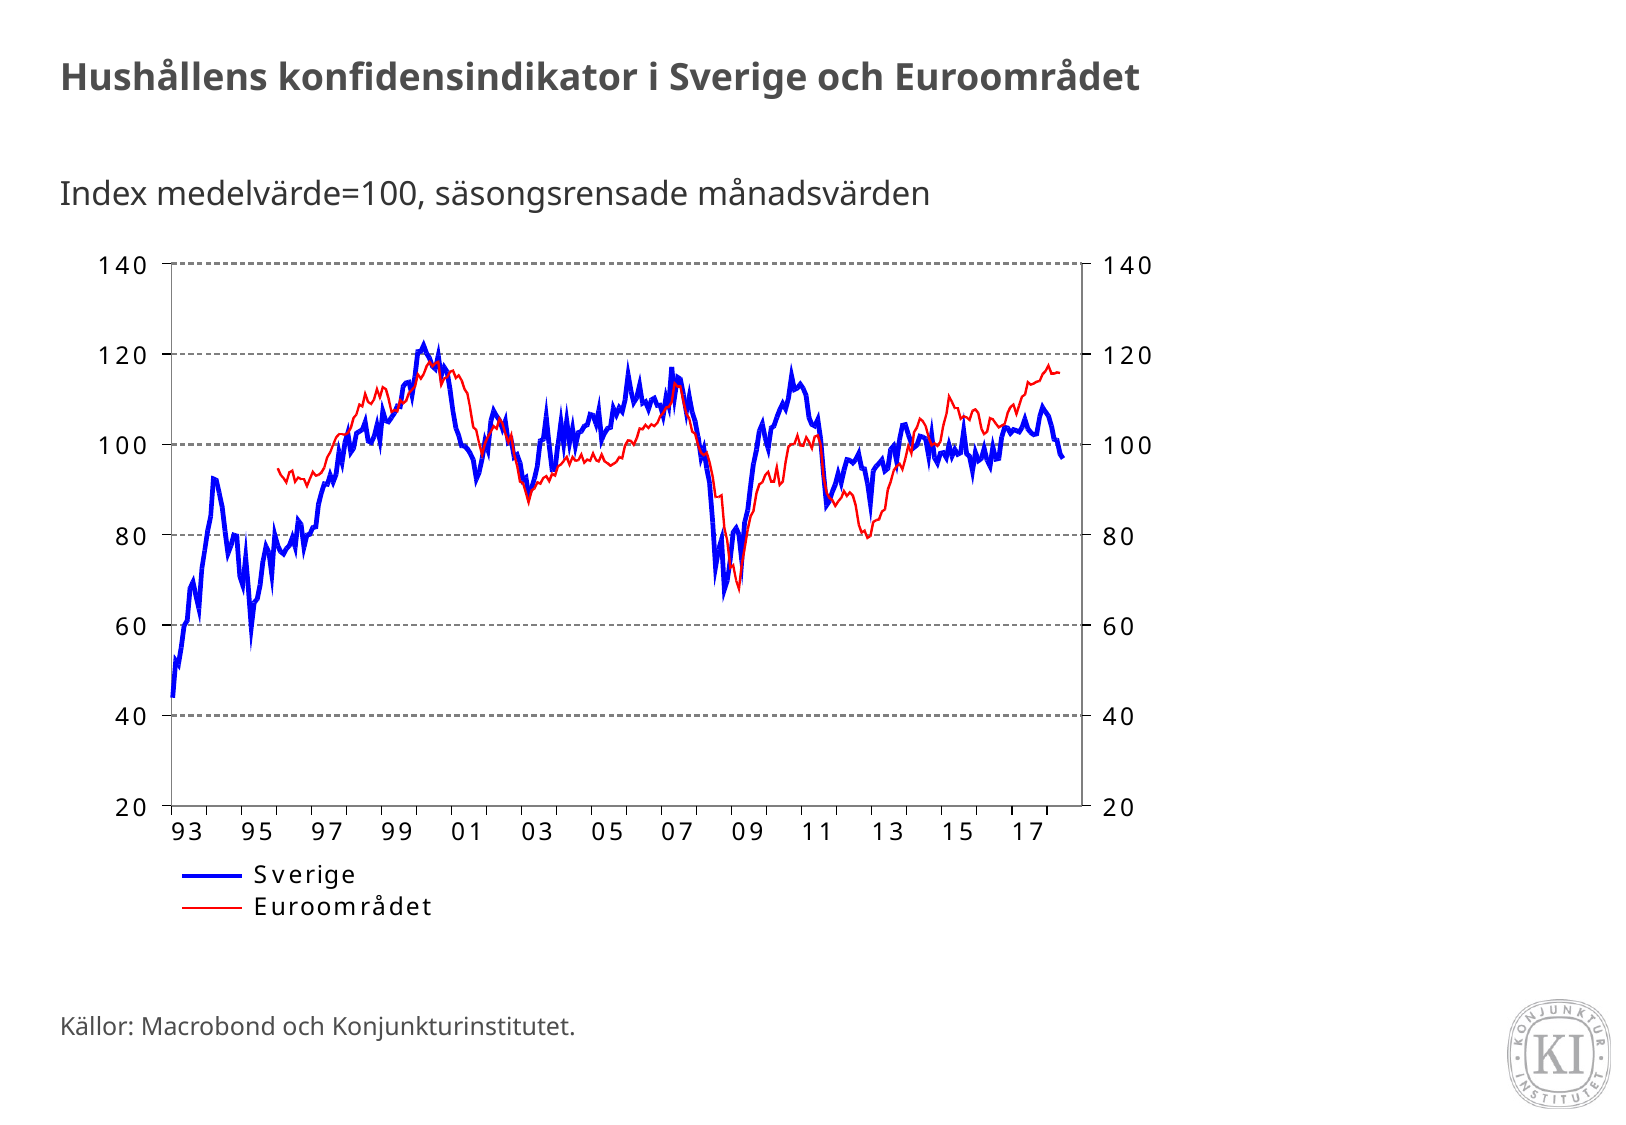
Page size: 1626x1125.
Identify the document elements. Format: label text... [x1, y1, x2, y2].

title Hushållens konfidensindikator i Sverige och Euroområdet [44, 45, 1545, 114]
subtitle Källor: Macrobond och Konjunkturinstitutet. [44, 1003, 1474, 1106]
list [59, 228, 1207, 946]
list Index medelvärde=100, säsongsrensade månadsvärden [44, 125, 1545, 220]
picture [1507, 999, 1611, 1109]
